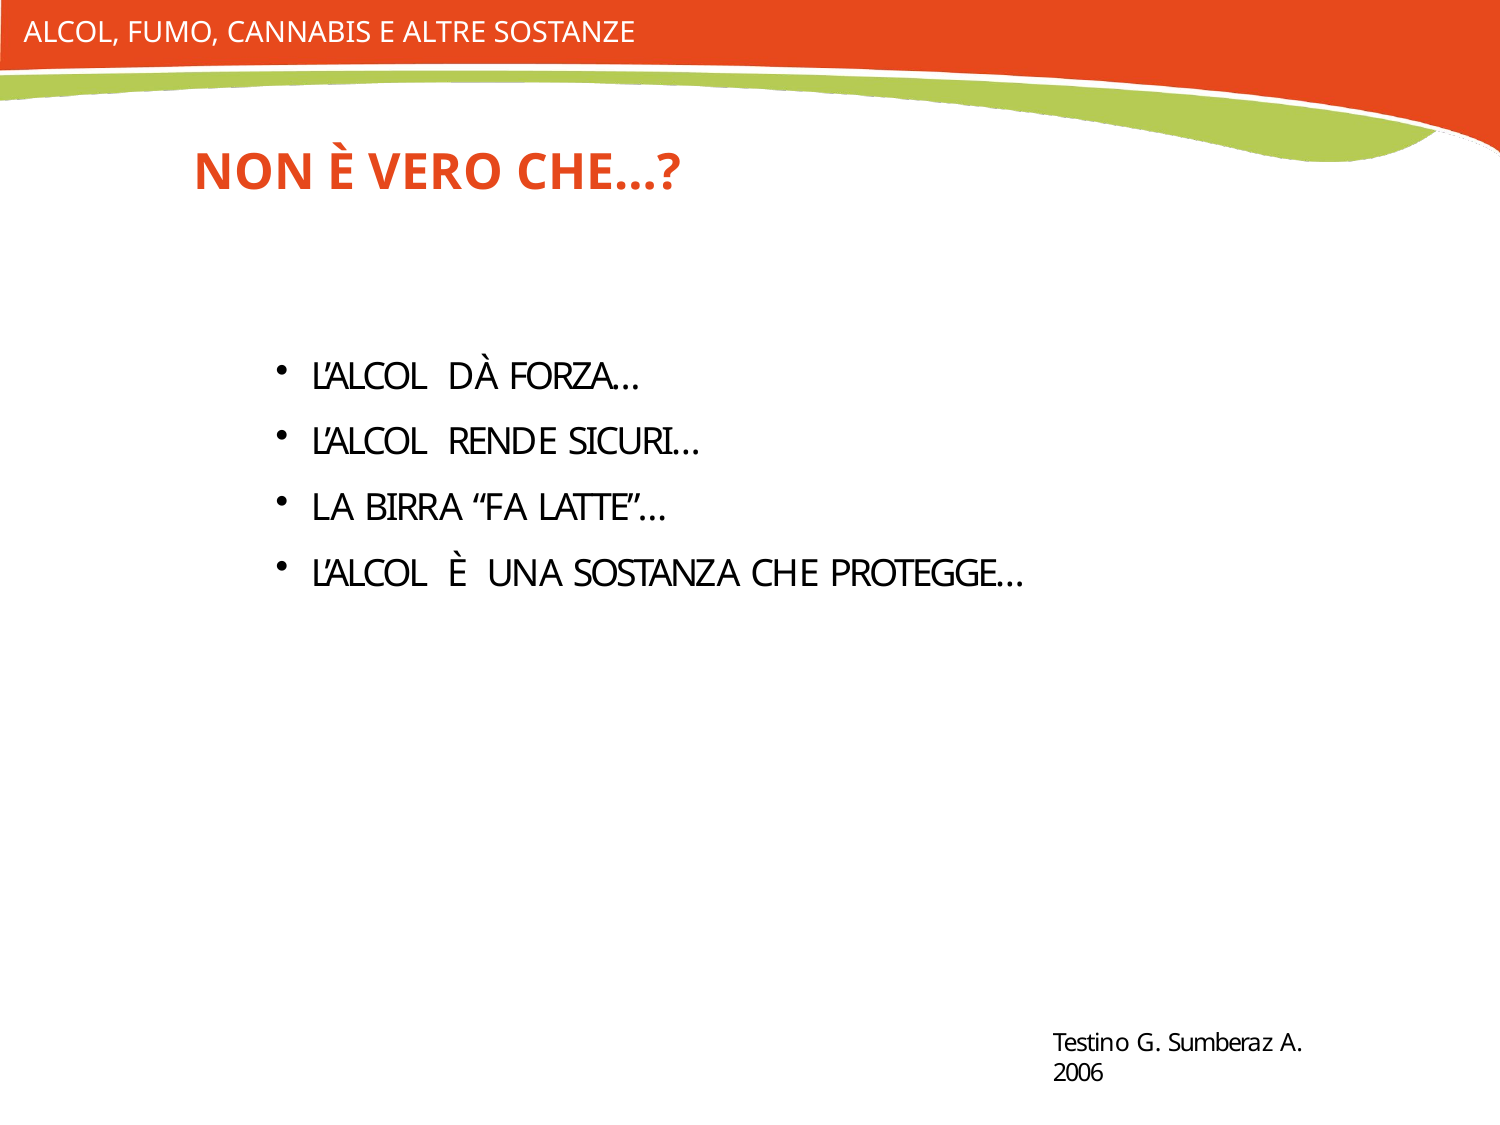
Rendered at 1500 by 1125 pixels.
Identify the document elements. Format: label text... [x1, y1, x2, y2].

picture [0, 0, 1500, 167]
text_box Testino G. Sumberaz A. 2006 [1050, 1024, 1337, 1087]
text_box L’ALCOL DÀ FORZA… L’ALCOL RENDE SICURI… LA BIRRA “FA LATTE”… L’ALCOL È UNA SOSTANZA CHE PROTEGGE… [273, 330, 1100, 594]
title NON È VERO CHE…? [191, 176, 725, 328]
